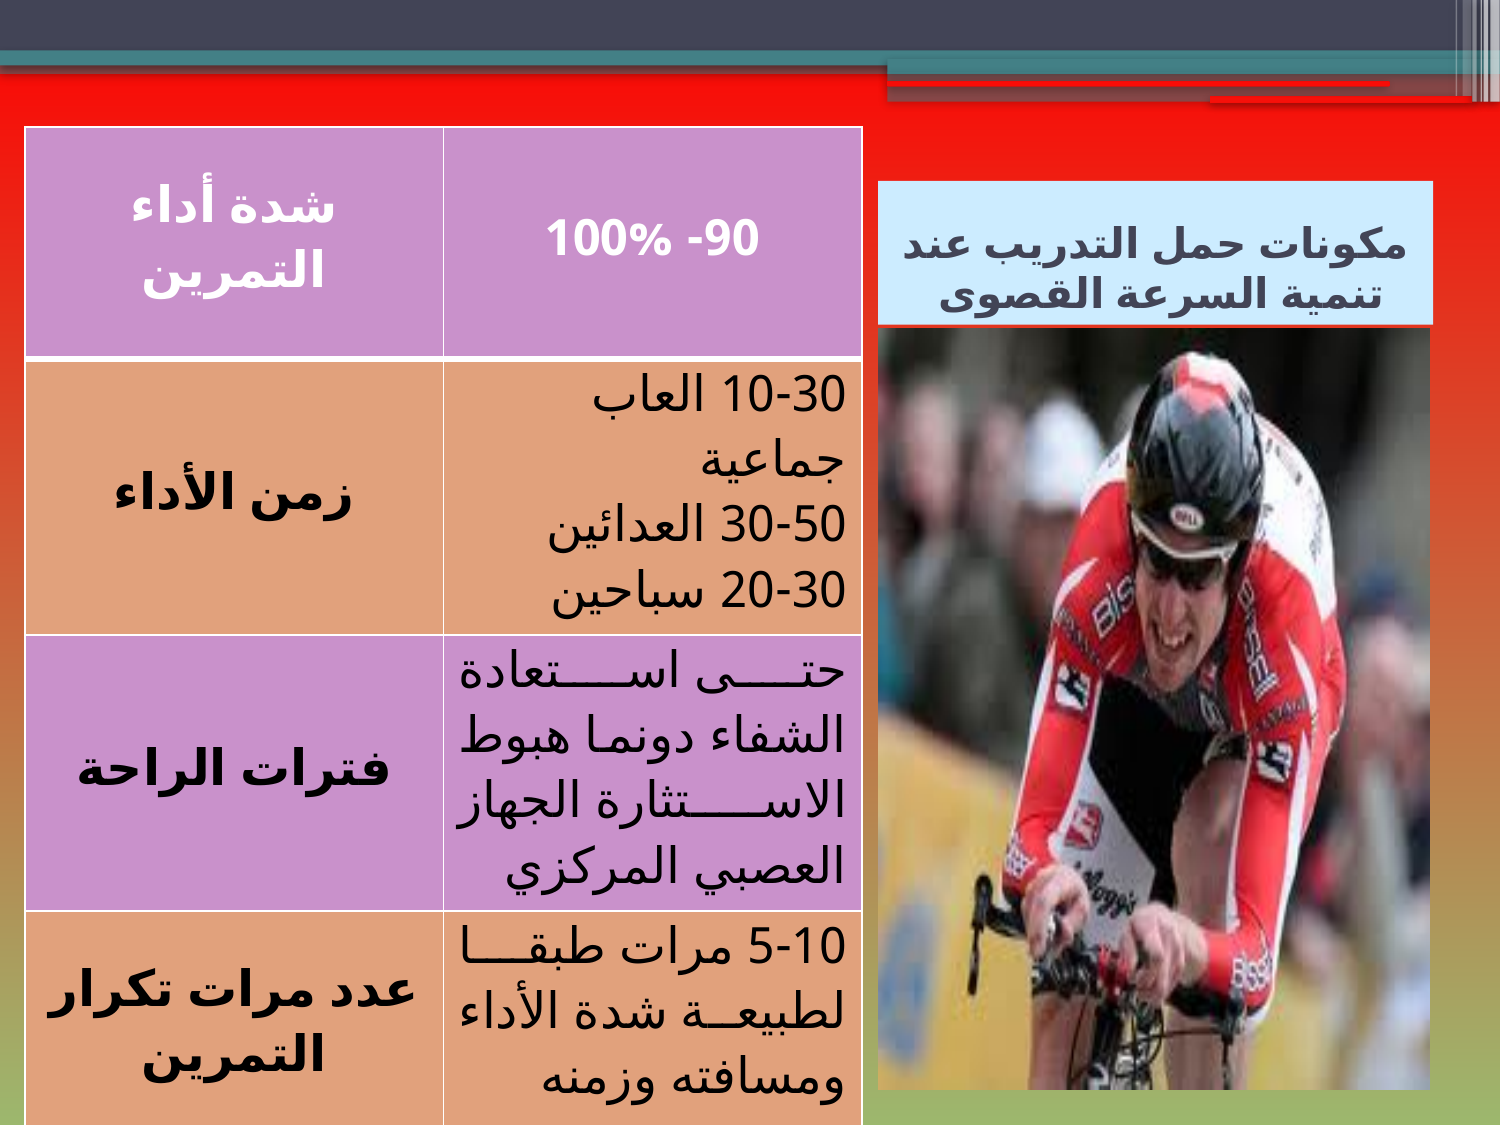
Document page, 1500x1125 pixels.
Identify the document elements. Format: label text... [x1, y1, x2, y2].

title مكونات حمل التدريب عند تنمية السرعة القصوى [878, 180, 1434, 325]
table_cell عدد مرات تكرار التمرين [26, 912, 443, 1125]
table_cell 10-30 العاب جماعية 30-50 العدائين 20-30 سباحين [444, 362, 861, 634]
table_cell فترات الراحة [26, 636, 443, 910]
table_cell زمن الأداء [26, 362, 443, 634]
table_cell حتى استعادة الشفاء دونما هبوط الاستثارة الجهاز العصبي المركزي [444, 636, 861, 910]
table_header شدة أداء التمرين [26, 128, 443, 356]
table_cell 5-10 مرات طبقا لطبيعة شدة الأداء ومسافته وزمنه [444, 912, 861, 1125]
table_header 90- 100% [444, 128, 861, 356]
picture [878, 327, 1430, 1091]
